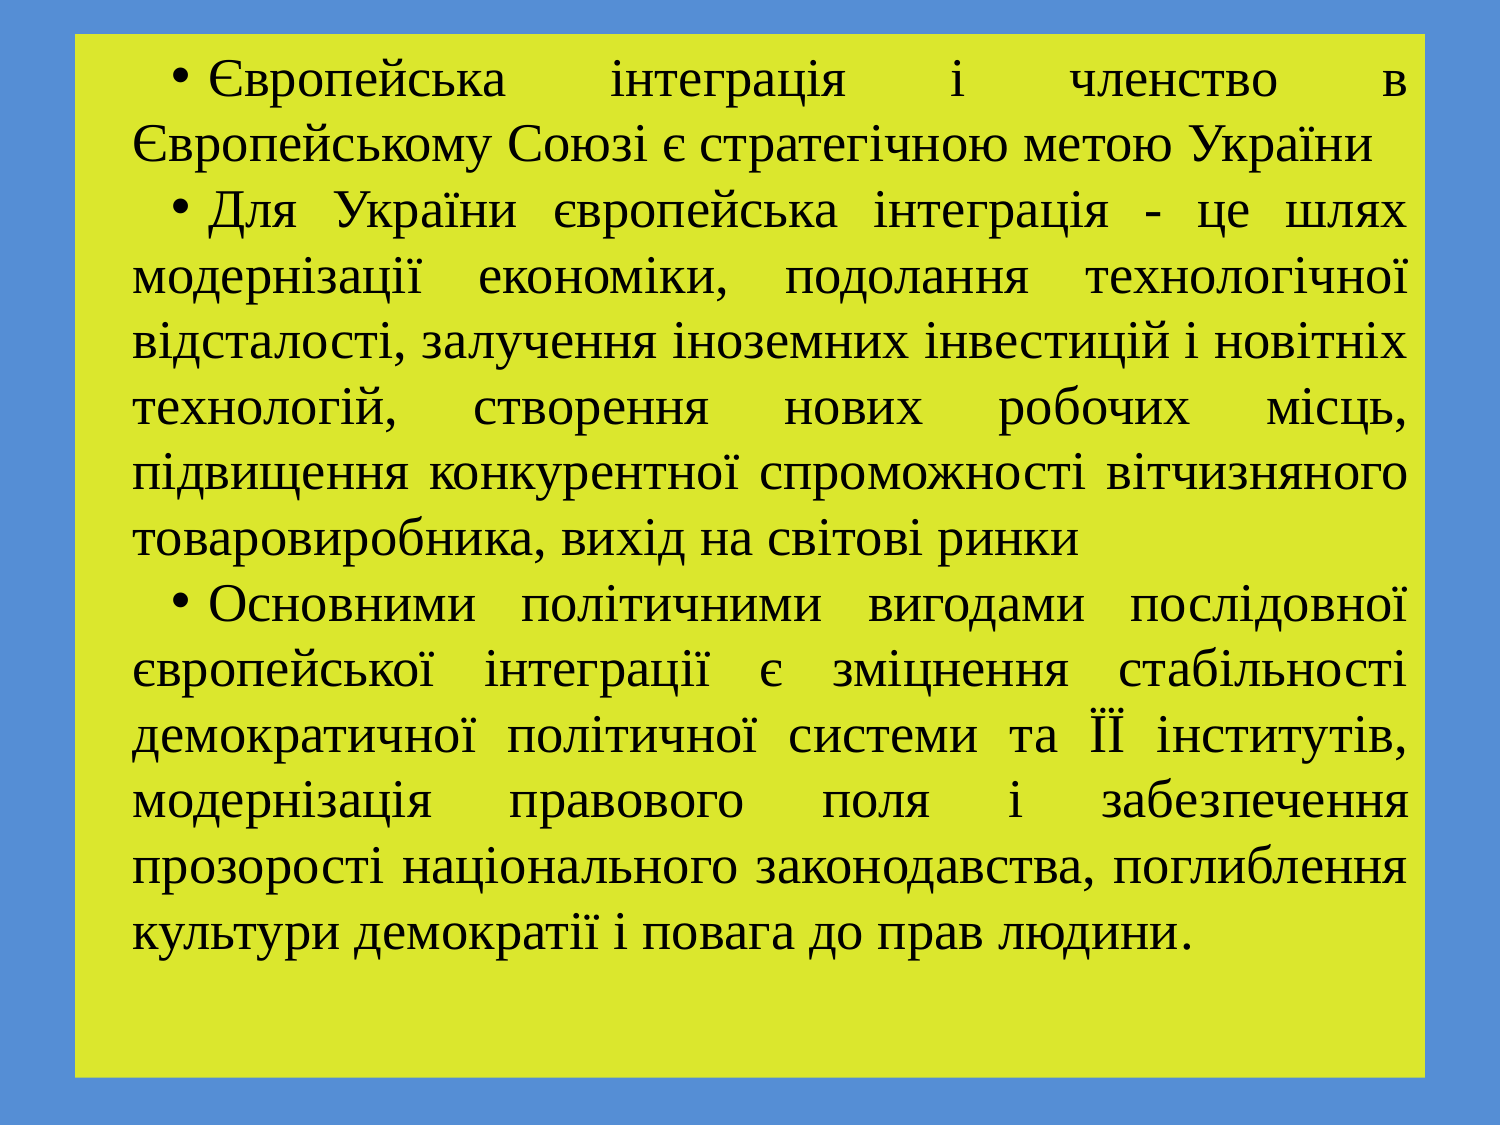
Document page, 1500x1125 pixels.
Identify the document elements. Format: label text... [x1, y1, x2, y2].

list Європейська інтеграція і членство в Європейському Союзі є стратегічною метою України Для України європейська інтеграція - це шлях модернізації економіки, подолання технологічної відсталості, залучення іноземних інвестицій і новітніх технологій, створення нових робочих місць, підвищення конкурентної спро­можності вітчизняного товаровироб­ника, вихід на світові ринки Основними політичними вигодами послідовної європейської інтеграції є зміцнення стабільності демократичної політичної системи та ЇЇ інститутів, модернізація правового поля і забез­печення прозорості національного законодавства, поглиблення культури демократії і повага до прав людини. [75, 34, 1425, 1078]
